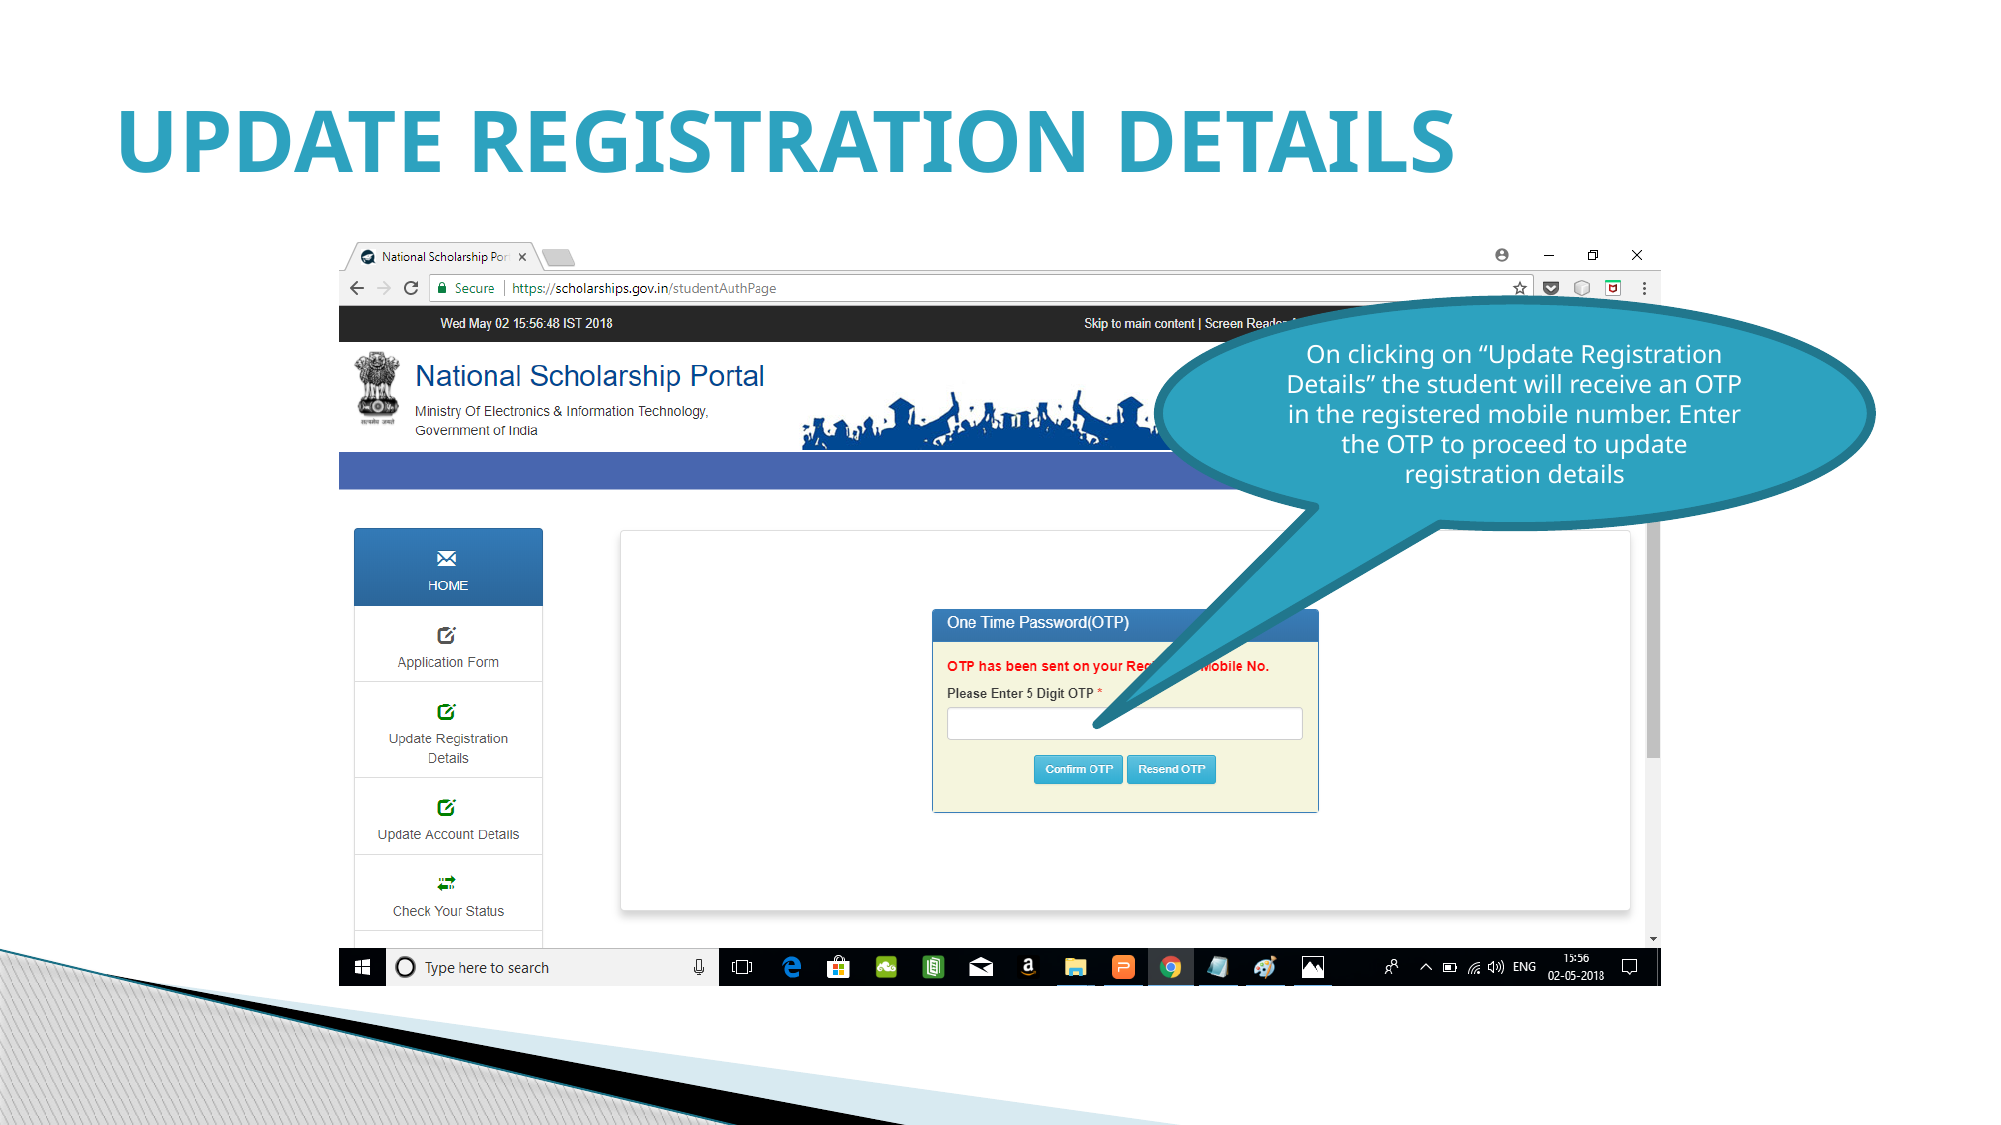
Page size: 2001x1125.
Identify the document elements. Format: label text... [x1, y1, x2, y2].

text_box On clicking on “Update Registration Details” the student will receive an OTP in the registered mobile number. Enter the OTP to proceed to update registration details [1667, 306, 1876, 521]
title UPDATE REGISTRATION DETAILS [99, 45, 1900, 233]
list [339, 242, 1661, 986]
